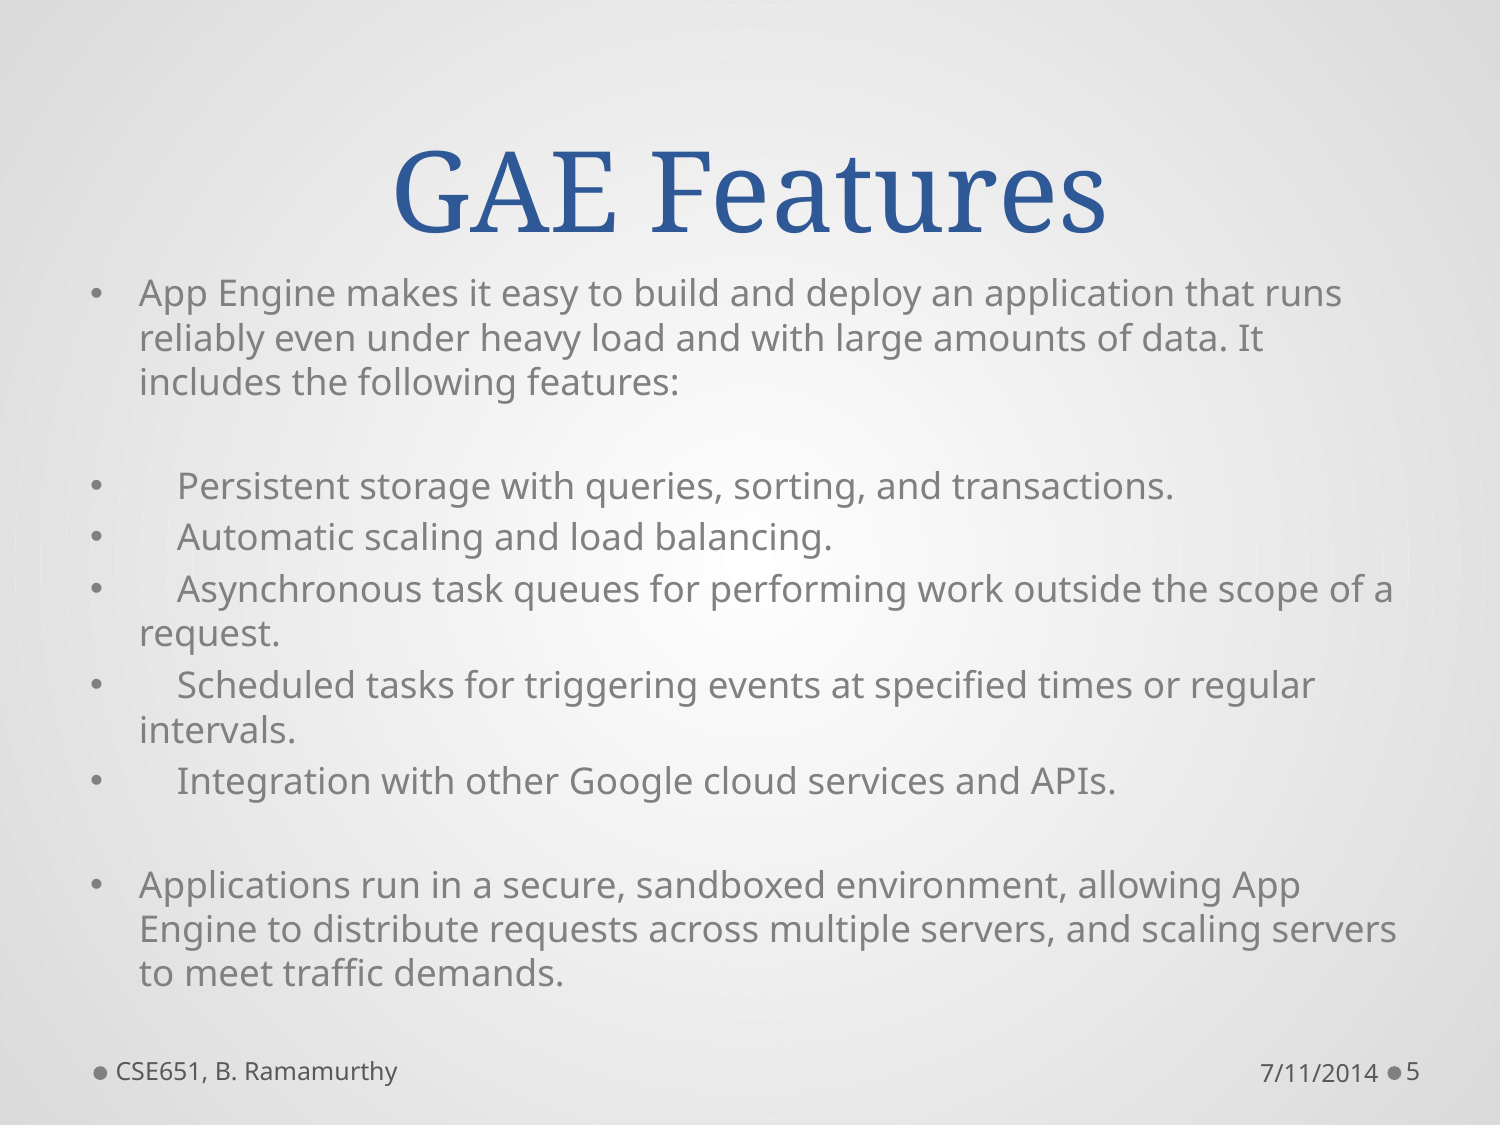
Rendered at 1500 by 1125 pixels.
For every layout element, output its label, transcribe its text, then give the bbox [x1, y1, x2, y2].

title GAE Features [75, 0, 1425, 262]
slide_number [1043, 1042, 1386, 1103]
slide_number 5 [1401, 1042, 1494, 1103]
list App Engine makes it easy to build and deploy an application that runs reliably even under heavy load and with large amounts of data. It includes the following features: Persistent storage with queries, sorting, and transactions. Automatic scaling and load balancing. Asynchronous task queues for performing work outside the scope of a request. Scheduled tasks for triggering events at specified times or regular intervals. Integration with other Google cloud services and APIs. Applications run in a secure, sandboxed environment, allowing App Engine to distribute requests across multiple servers, and scaling servers to meet traffic demands. [75, 262, 1425, 1005]
footer CSE651, B. Ramamurthy [108, 1042, 576, 1103]
